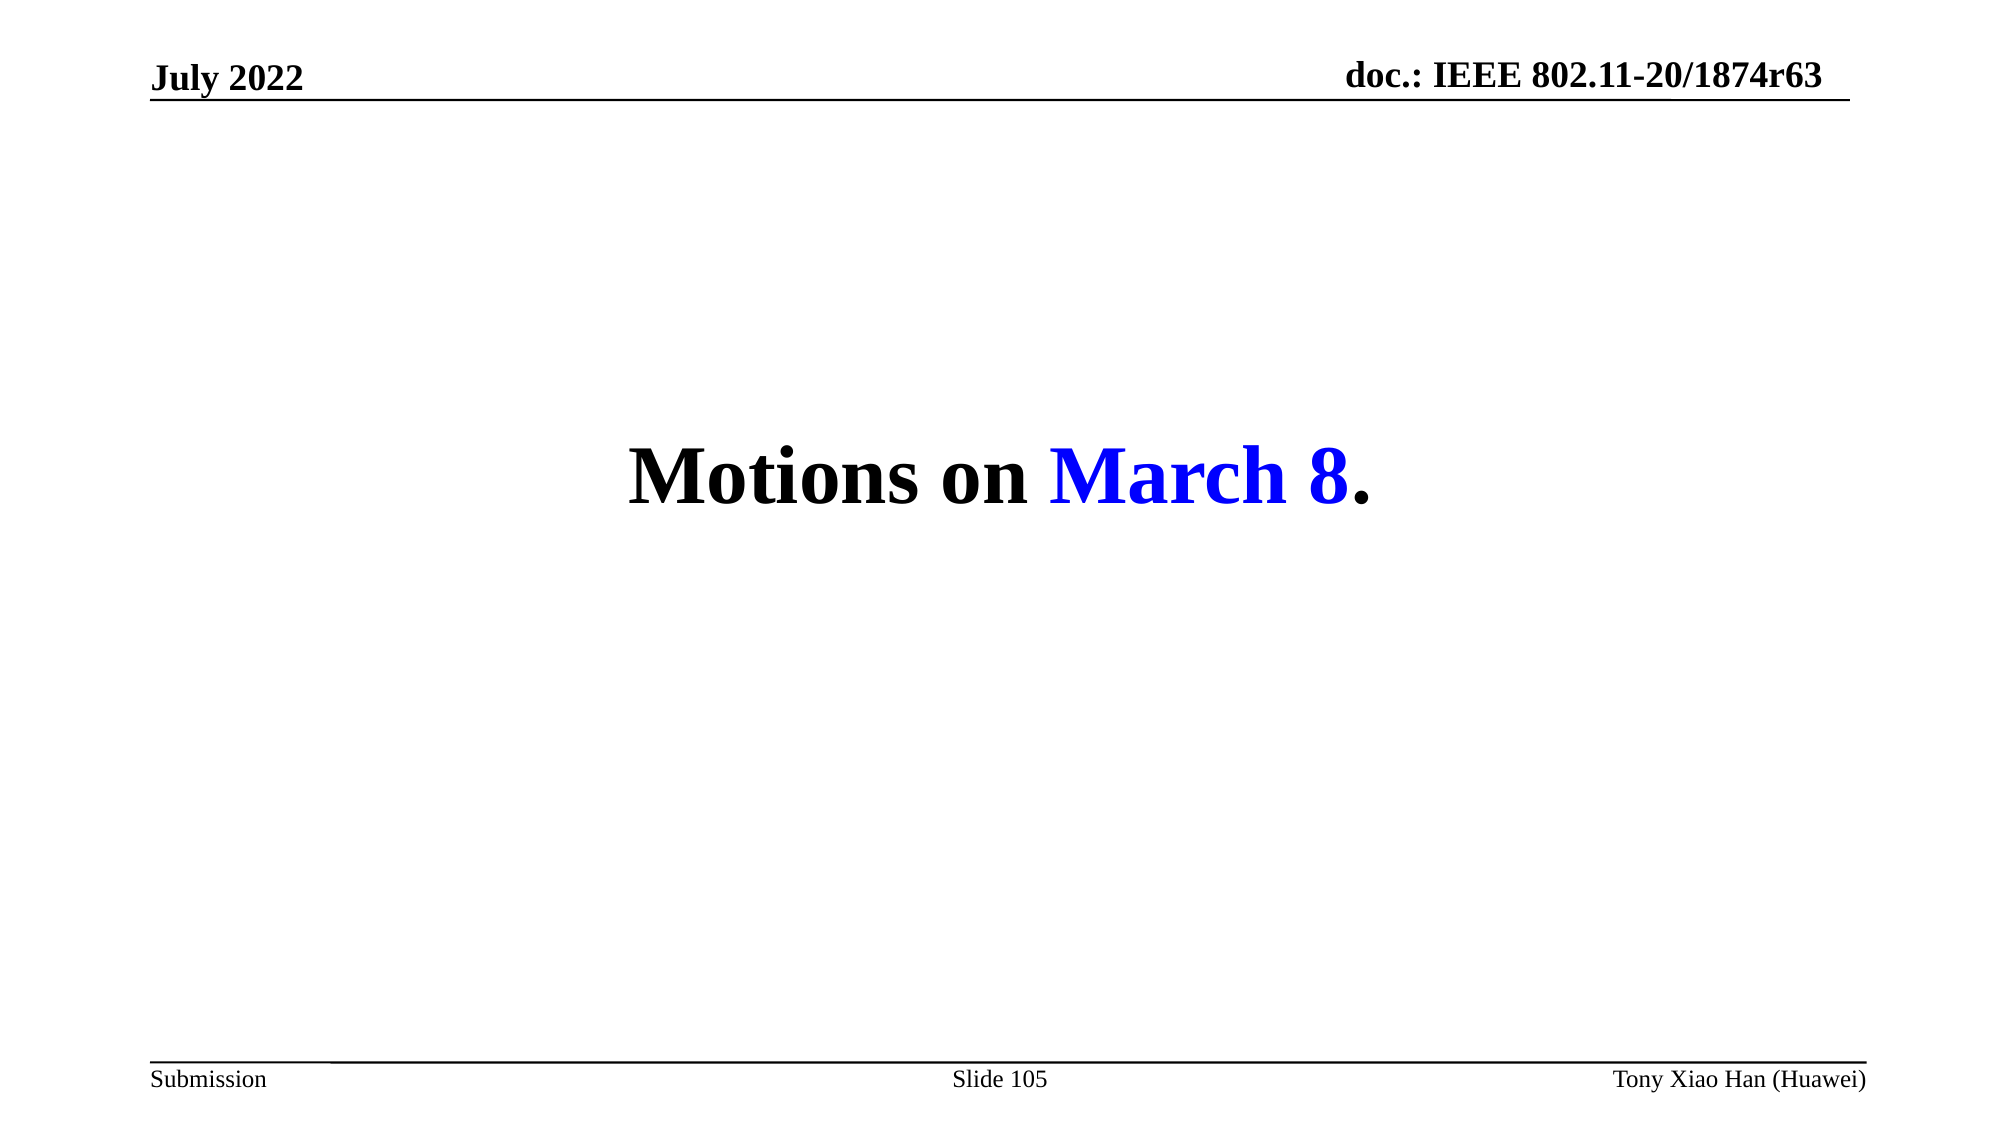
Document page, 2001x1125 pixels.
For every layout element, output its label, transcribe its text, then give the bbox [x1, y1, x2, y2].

text_box Motions on March 8. [331, 412, 1669, 950]
